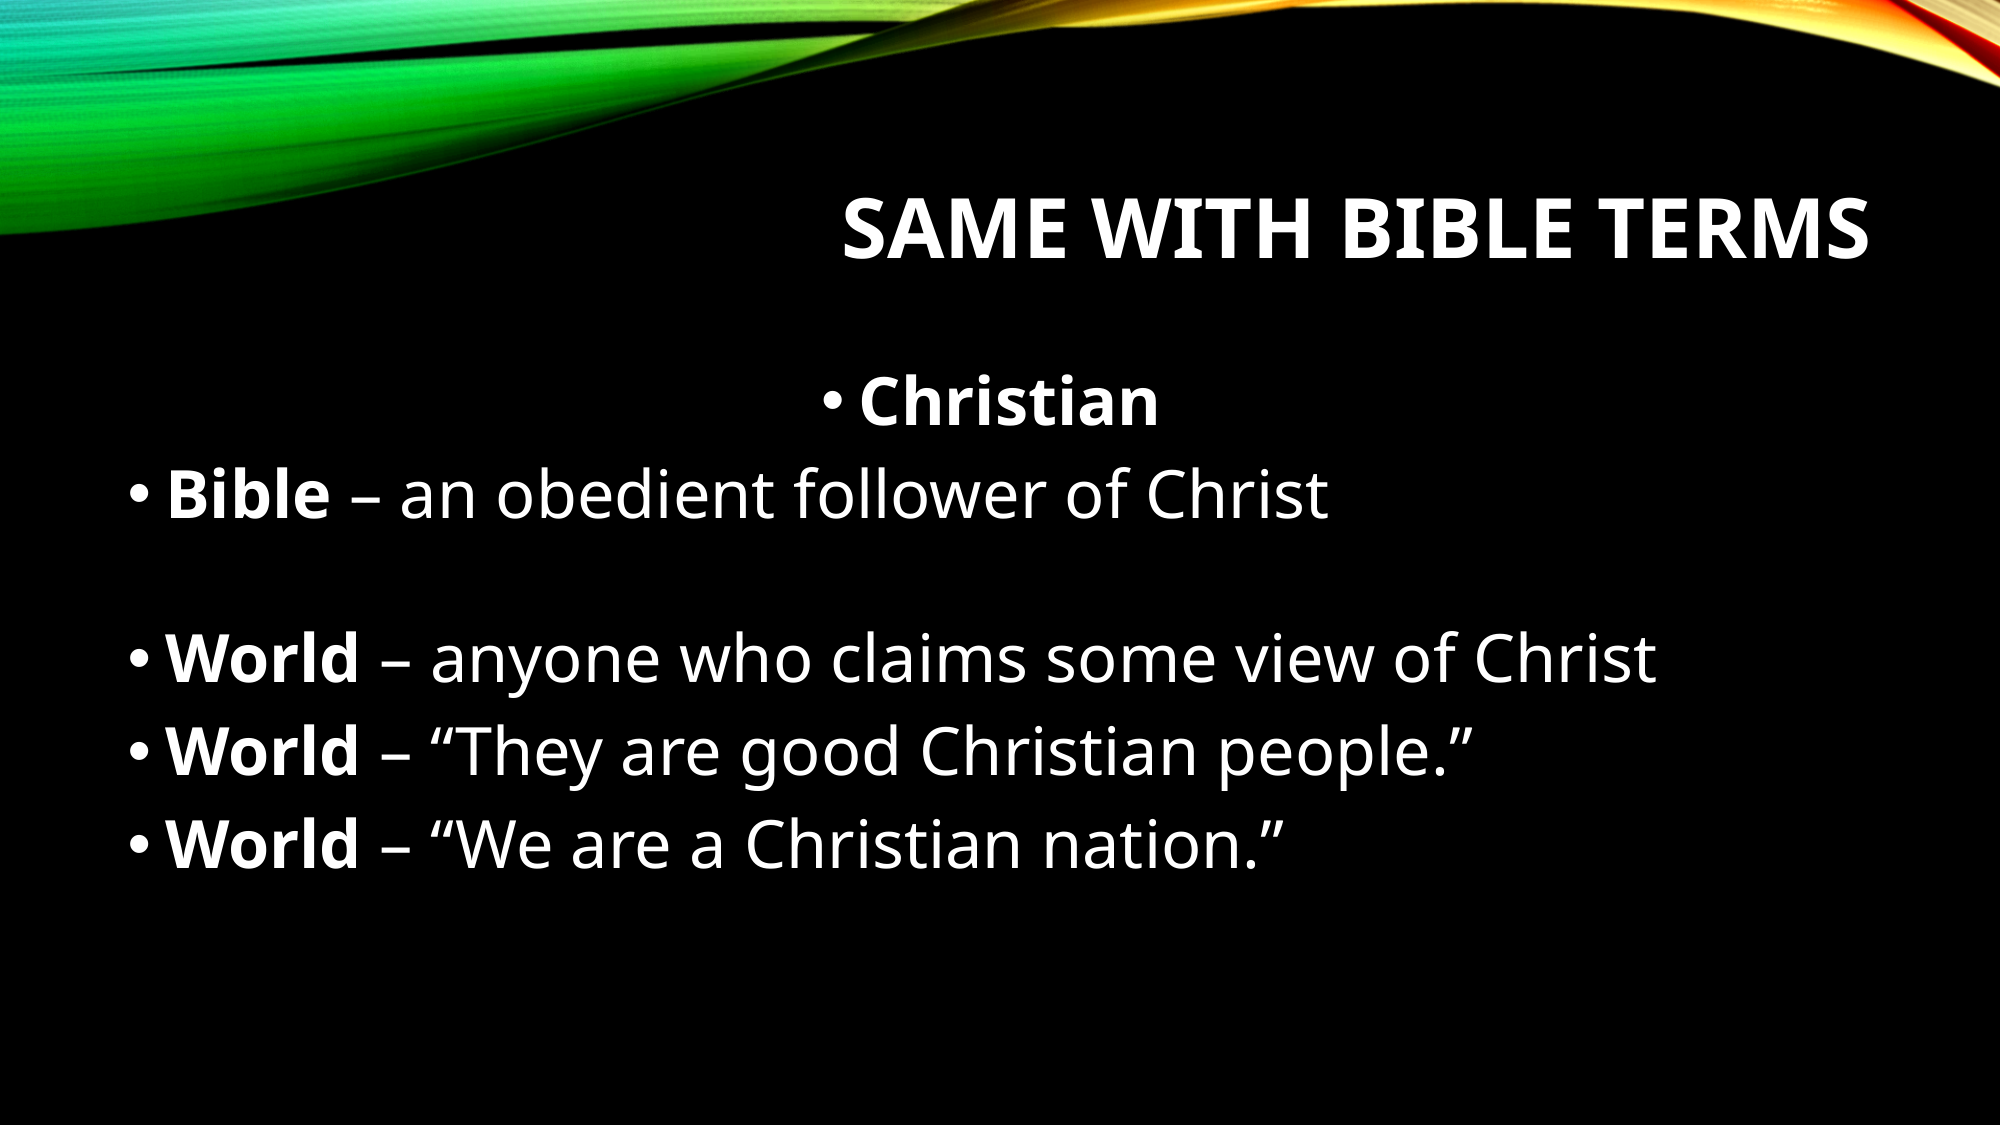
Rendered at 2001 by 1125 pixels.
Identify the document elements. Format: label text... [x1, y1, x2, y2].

list Christian Bible – an obedient follower of Christ World – anyone who claims some view of Christ World – “They are good Christian people.” World – “We are a Christian nation.” [112, 360, 1888, 1021]
picture [0, 0, 2000, 237]
title Same with bible terms [474, 125, 1888, 338]
